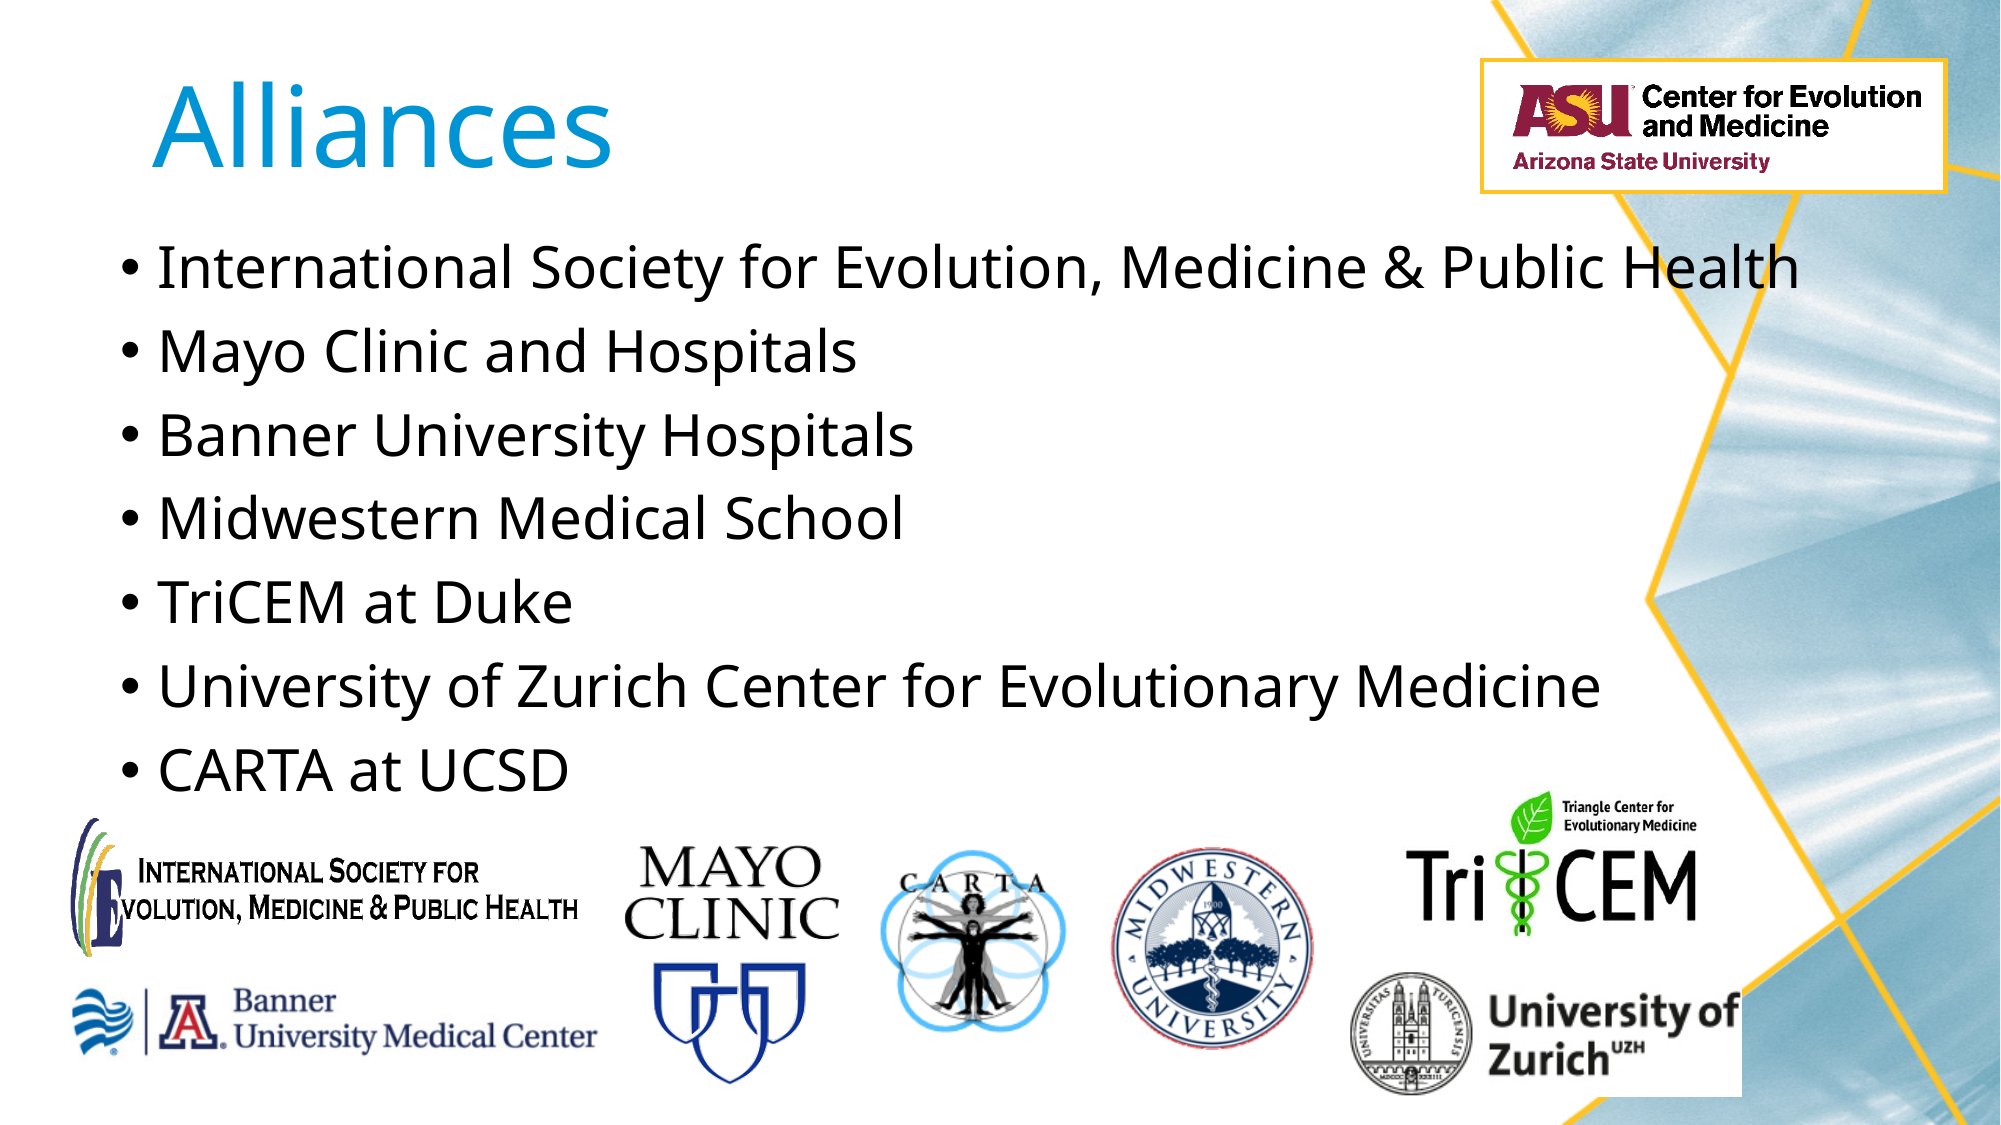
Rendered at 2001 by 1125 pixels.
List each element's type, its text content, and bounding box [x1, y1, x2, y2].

picture [0, 0, 2001, 1125]
list International Society for Evolution, Medicine & Public Health Mayo Clinic and Hospitals Banner University Hospitals Midwestern Medical School TriCEM at Duke University of Zurich Center for Evolutionary Medicine CARTA at UCSD [105, 230, 1831, 1066]
title Alliances [137, 88, 1863, 173]
